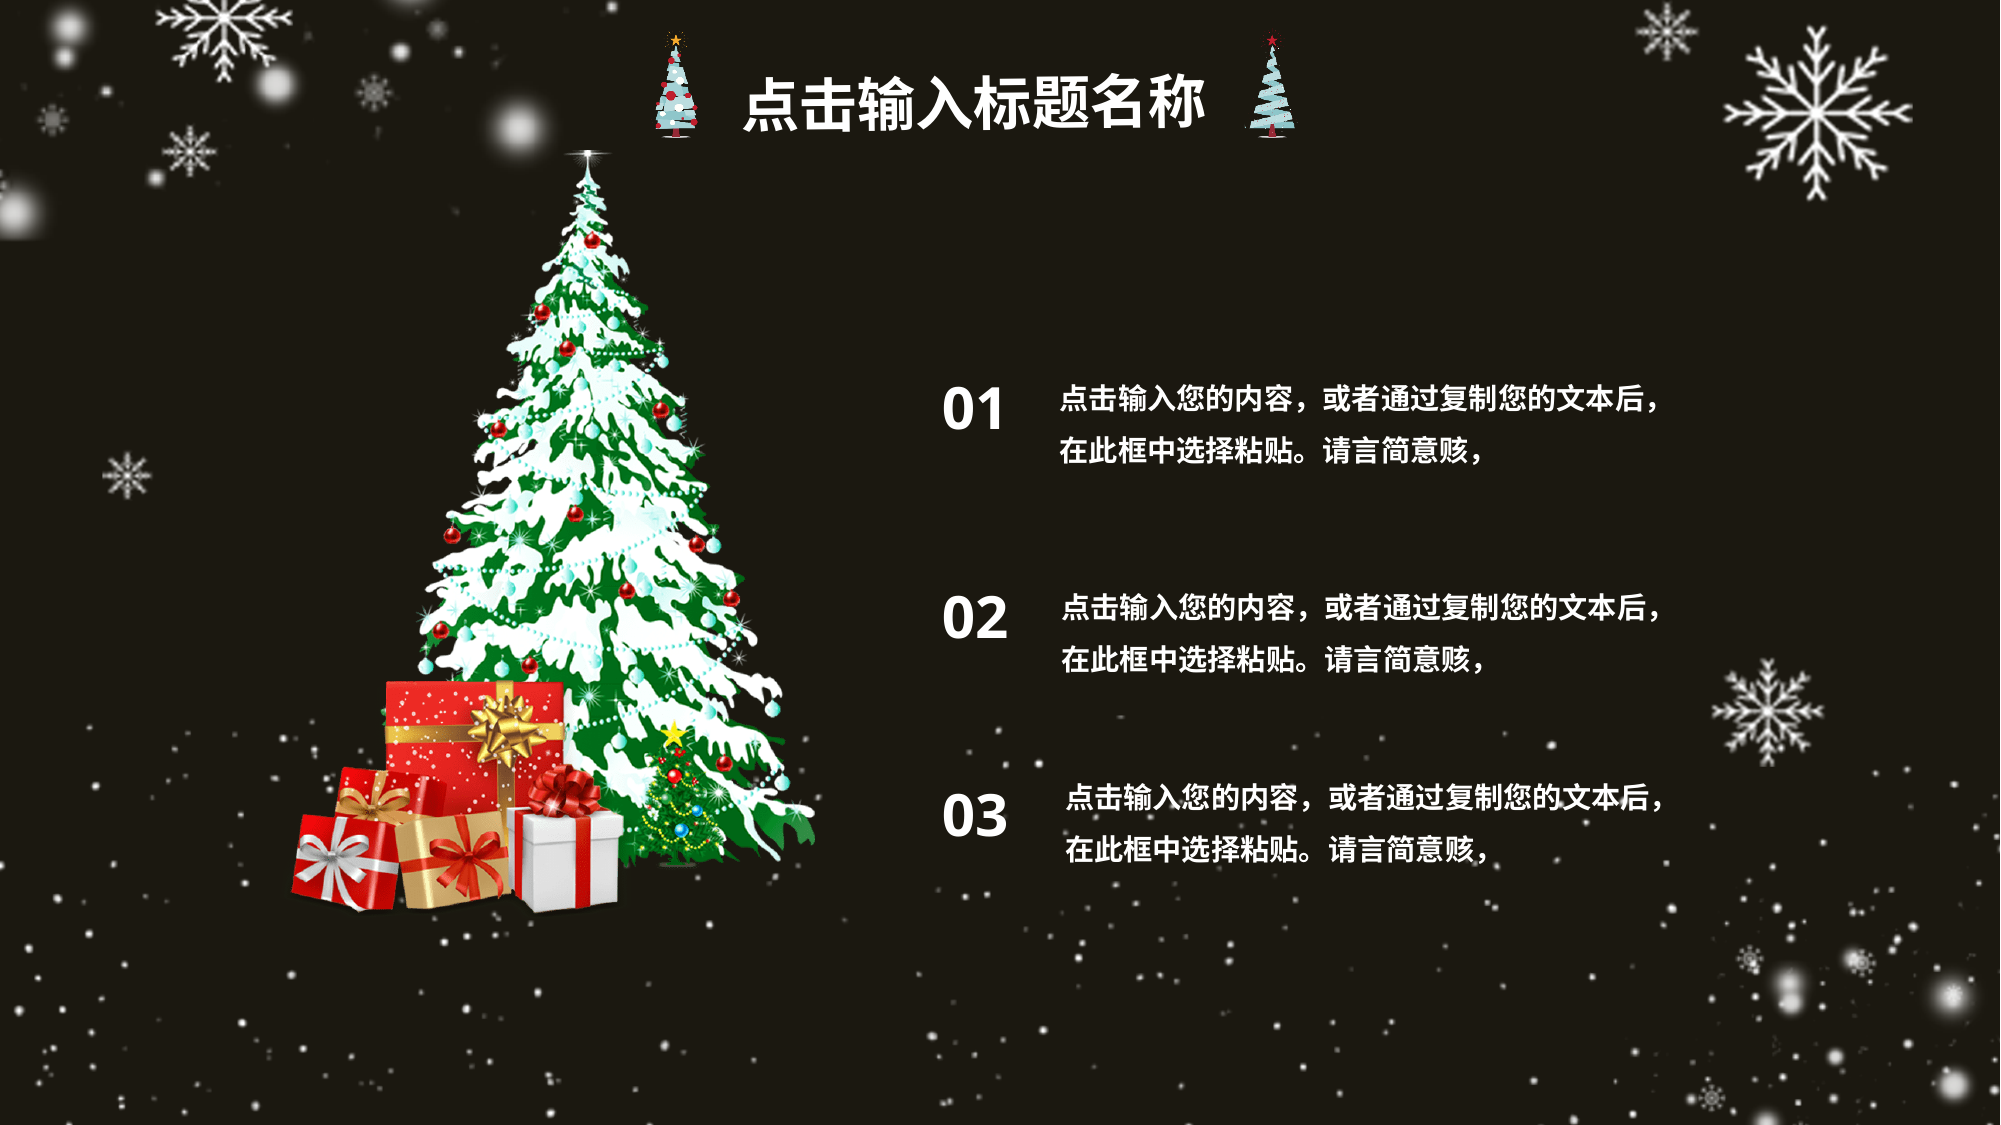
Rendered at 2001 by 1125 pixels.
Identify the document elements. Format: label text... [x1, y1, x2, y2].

text_box 01 [909, 364, 1024, 450]
picture [1244, 0, 1298, 140]
text_box 点击输入标题名称 [725, 56, 1272, 147]
picture [0, 0, 2001, 1125]
text_box 点击输入您的内容，或者通过复制您的文本后，在此框中选择粘贴。请言简意赅， [1046, 564, 1634, 685]
text_box 点击输入您的内容，或者通过复制您的文本后，在此框中选择粘贴。请言简意赅， [1044, 355, 1634, 475]
text_box 02 [909, 573, 1024, 658]
